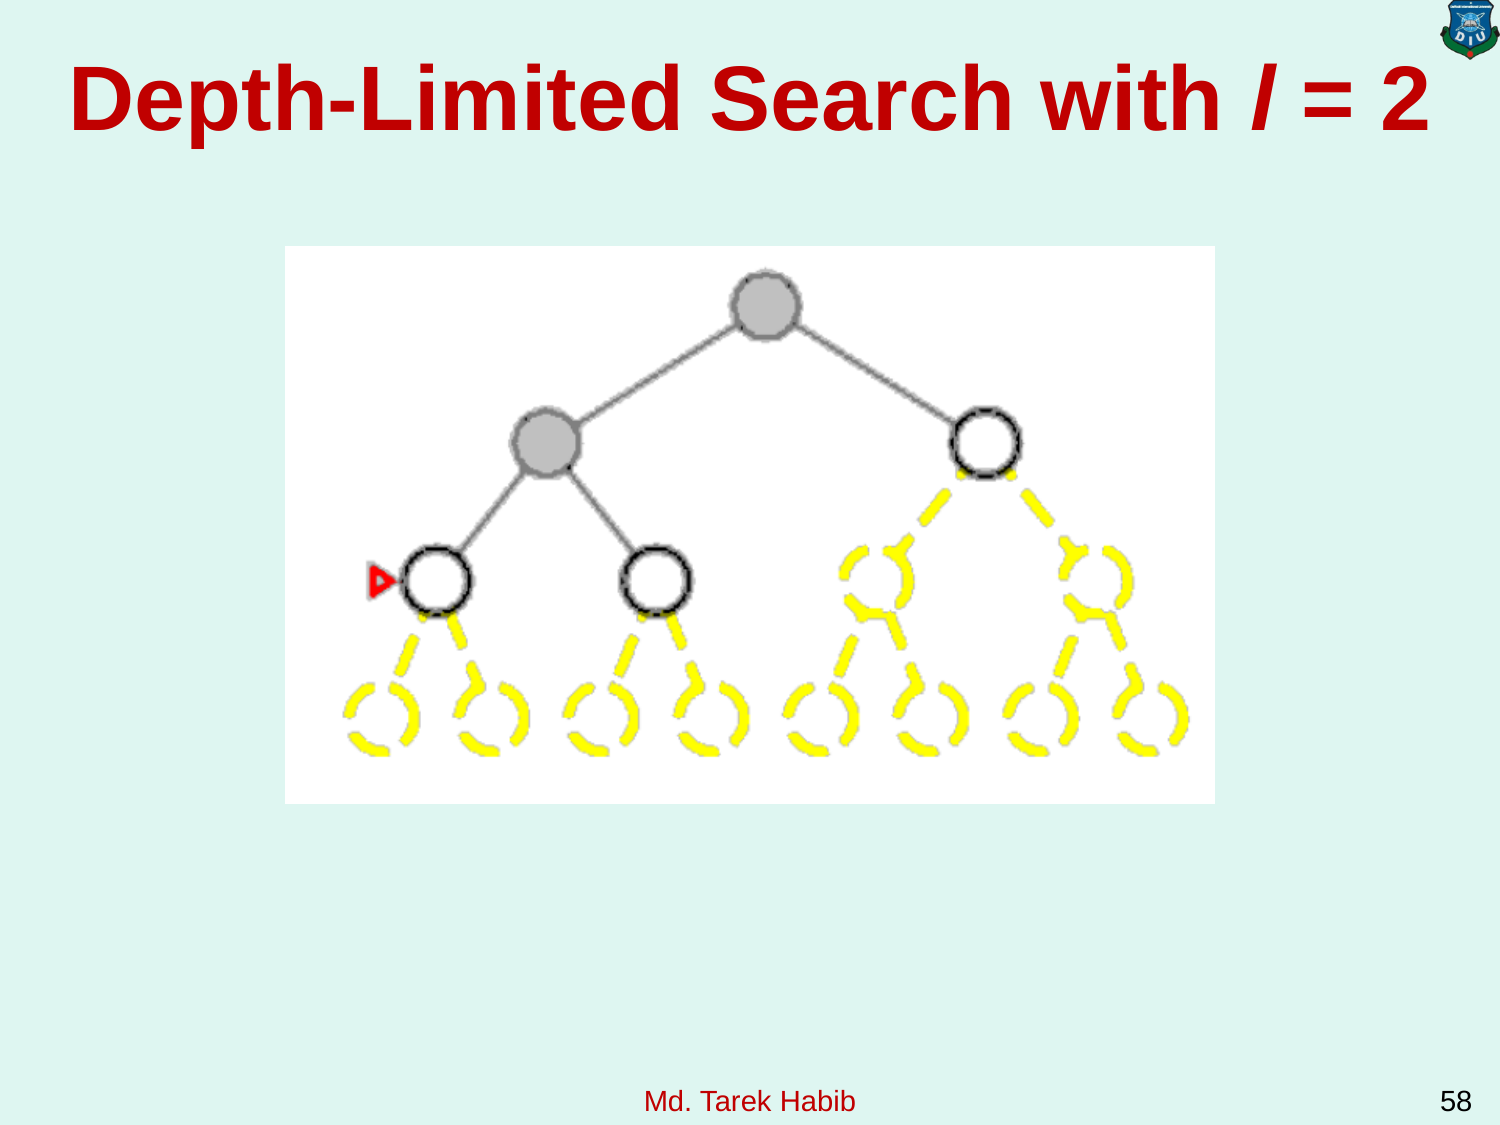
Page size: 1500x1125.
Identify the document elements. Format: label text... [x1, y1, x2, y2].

text_box Md. Tarek Habib [512, 1074, 988, 1125]
picture [1439, 0, 1500, 61]
text_box 58 [1137, 1074, 1488, 1113]
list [284, 245, 1216, 805]
text_box Depth-Limited Search with l = 2 [0, 0, 1500, 188]
